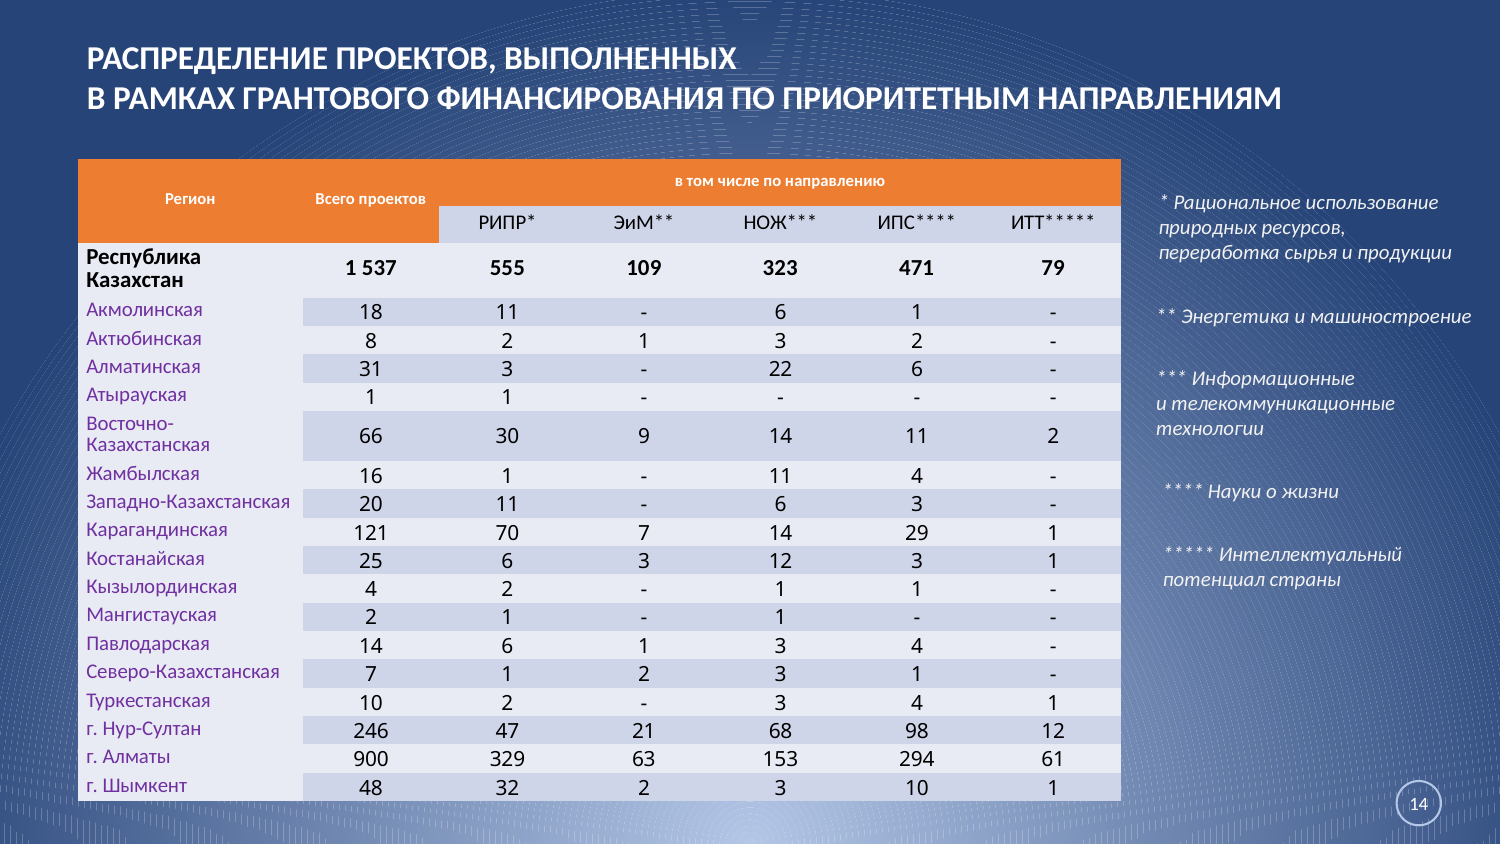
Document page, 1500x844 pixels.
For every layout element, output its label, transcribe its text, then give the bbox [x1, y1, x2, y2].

table_cell 329 [439, 744, 576, 773]
table_cell - [985, 298, 1121, 326]
table_cell - [576, 688, 712, 716]
table_cell - [576, 489, 712, 518]
table_cell 14 [712, 411, 849, 461]
table_cell г. Алматы [78, 744, 303, 773]
table_cell - [985, 326, 1121, 354]
table_cell 12 [712, 546, 849, 574]
table_cell 11 [712, 461, 849, 489]
table_cell 1 [849, 574, 985, 603]
table_cell Атырауская [78, 383, 303, 411]
table_cell 11 [439, 489, 576, 518]
table_cell 11 [439, 298, 576, 326]
table_cell Актюбинская [78, 326, 303, 354]
table_cell 1 537 [303, 243, 439, 298]
table_cell 1 [303, 383, 439, 411]
table_cell 7 [303, 659, 439, 688]
table_cell 3 [712, 631, 849, 659]
table_cell 153 [712, 744, 849, 773]
table_cell 20 [303, 489, 439, 518]
table_cell 31 [303, 354, 439, 383]
table_cell 555 [439, 243, 576, 298]
table_cell - [985, 631, 1121, 659]
table_cell 323 [712, 243, 849, 298]
table_cell Алматинская [78, 354, 303, 383]
table_cell 2 [439, 326, 576, 354]
table_cell 22 [712, 354, 849, 383]
table_cell Карагандинская [78, 518, 303, 546]
table_cell Кызылординская [78, 574, 303, 603]
table_cell 8 [303, 326, 439, 354]
table_cell 9 [576, 411, 712, 461]
table_cell - [576, 461, 712, 489]
table_cell 32 [439, 773, 576, 801]
table_cell 63 [576, 744, 712, 773]
table_cell 1 [439, 603, 576, 631]
table_cell 79 [985, 243, 1121, 298]
table_cell 29 [849, 518, 985, 546]
table_cell 3 [712, 326, 849, 354]
table_cell 3 [849, 489, 985, 518]
table_cell 10 [849, 773, 985, 801]
table_cell - [576, 574, 712, 603]
table_cell 294 [849, 744, 985, 773]
table_cell 900 [303, 744, 439, 773]
table_cell 1 [712, 603, 849, 631]
table_cell 16 [303, 461, 439, 489]
table_cell 2 [985, 411, 1121, 461]
table_cell 12 [985, 716, 1121, 744]
table_cell 1 [576, 326, 712, 354]
table_cell 2 [576, 773, 712, 801]
text_box РАСПРЕДЕЛЕНИЕ ПРОЕКТОВ, ВЫПОЛНЕННЫХ В РАМКАХ ГРАНТОВОГО ФИНАНСИРОВАНИЯ ПО ПРИОРИТЕТНЫМ НАПРАВЛЕНИЯМ [75, 31, 1296, 122]
text_box ***** Интеллектуальный потенциал страны [1148, 533, 1422, 599]
table_cell 2 [576, 659, 712, 688]
table_cell - [576, 383, 712, 411]
table_cell 3 [712, 659, 849, 688]
table_cell 1 [985, 546, 1121, 574]
table_cell Республика Казахстан [78, 243, 303, 298]
table_cell 21 [576, 716, 712, 744]
table_cell Костанайская [78, 546, 303, 574]
table_cell 246 [303, 716, 439, 744]
table_cell 4 [849, 461, 985, 489]
table_cell г. Шымкент [78, 773, 303, 801]
table_cell 2 [439, 574, 576, 603]
table_cell 1 [439, 383, 576, 411]
text_box *** Информационные и телекоммуникационные технологии [1141, 357, 1416, 448]
table_cell 1 [712, 574, 849, 603]
table_cell 11 [849, 411, 985, 461]
table_cell 6 [439, 631, 576, 659]
table_cell ИПС**** [849, 206, 985, 243]
table_cell 4 [849, 688, 985, 716]
table_cell 3 [712, 688, 849, 716]
table_cell 47 [439, 716, 576, 744]
text_box **** Науки о жизни [1147, 470, 1355, 511]
table_cell Северо-Казахстанская [78, 659, 303, 688]
table_cell - [849, 383, 985, 411]
table_cell 48 [303, 773, 439, 801]
table_cell 4 [303, 574, 439, 603]
table_cell - [985, 574, 1121, 603]
table_cell 98 [849, 716, 985, 744]
table_cell 1 [576, 631, 712, 659]
table_cell - [985, 603, 1121, 631]
table_cell Восточно-Казахстанская [78, 411, 303, 461]
table_cell - [985, 461, 1121, 489]
table_cell 1 [985, 773, 1121, 801]
table_cell - [576, 354, 712, 383]
table_cell 3 [849, 546, 985, 574]
table_cell 121 [303, 518, 439, 546]
table_cell РИПР* [439, 206, 576, 243]
table_cell 6 [712, 489, 849, 518]
table_cell - [576, 298, 712, 326]
text_box * Рациональное использование природных ресурсов, переработка сырья и продукции [1099, 181, 1489, 272]
table_cell 1 [439, 461, 576, 489]
table_cell 6 [439, 546, 576, 574]
table_cell 1 [439, 659, 576, 688]
table_cell 3 [576, 546, 712, 574]
table_cell Акмолинская [78, 298, 303, 326]
table_cell 6 [849, 354, 985, 383]
table_cell 14 [712, 518, 849, 546]
table_cell Западно-Казахстанская [78, 489, 303, 518]
table_cell 2 [303, 603, 439, 631]
table_cell 2 [849, 326, 985, 354]
table_cell 109 [576, 243, 712, 298]
table_cell 3 [712, 773, 849, 801]
table_cell 70 [439, 518, 576, 546]
table_cell - [985, 659, 1121, 688]
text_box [1396, 780, 1441, 826]
table_cell 1 [985, 518, 1121, 546]
table_cell 25 [303, 546, 439, 574]
table_cell 1 [985, 688, 1121, 716]
table_cell 1 [849, 298, 985, 326]
table_cell - [985, 383, 1121, 411]
table_cell ЭиМ** [576, 206, 712, 243]
table_cell Мангистауская [78, 603, 303, 631]
table_header Регион [78, 159, 303, 243]
table_cell 30 [439, 411, 576, 461]
table_cell 7 [576, 518, 712, 546]
table_cell 14 [303, 631, 439, 659]
table_cell 1 [849, 659, 985, 688]
table_cell 471 [849, 243, 985, 298]
table_cell 3 [439, 354, 576, 383]
table_cell 6 [712, 298, 849, 326]
table_cell 66 [303, 411, 439, 461]
table_cell 4 [849, 631, 985, 659]
table_cell ИТТ***** [985, 206, 1099, 243]
table_cell Павлодарская [78, 631, 303, 659]
table_cell - [985, 489, 1121, 518]
table_cell 2 [439, 688, 576, 716]
table_cell 68 [712, 716, 849, 744]
table_cell Туркестанская [78, 688, 303, 716]
table_cell г. Нур-Султан [78, 716, 303, 744]
table_cell - [576, 603, 712, 631]
table_cell - [712, 383, 849, 411]
table_cell 61 [985, 744, 1121, 773]
table_cell 10 [303, 688, 439, 716]
table_cell - [849, 603, 985, 631]
table_header в том числе по направлению [439, 159, 1121, 206]
table_cell НОЖ*** [712, 206, 849, 243]
table_cell 18 [303, 298, 439, 326]
table_cell Жамбылская [78, 461, 303, 489]
table_header Всего проектов [303, 159, 439, 243]
text_box ** Энергетика и машиностроение [1141, 294, 1487, 335]
table_cell - [985, 354, 1121, 383]
